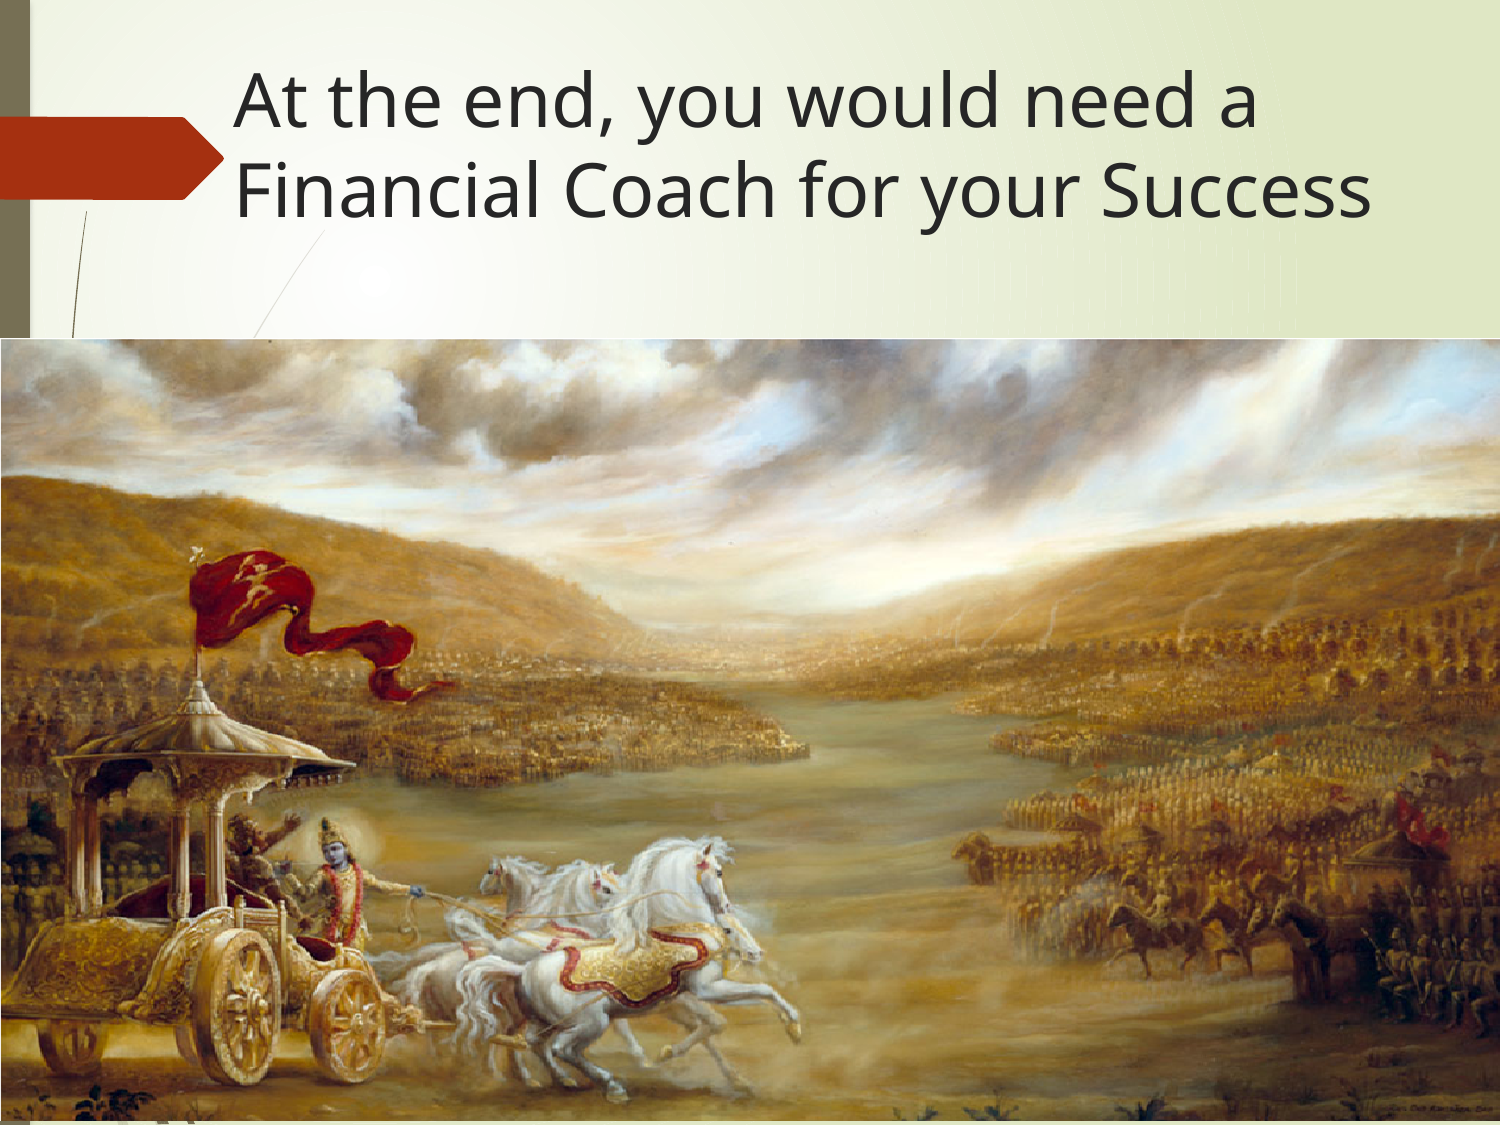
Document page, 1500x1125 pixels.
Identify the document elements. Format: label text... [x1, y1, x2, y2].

title At the end, you would need a Financial Coach for your Success [218, 45, 1483, 315]
picture [0, 337, 1500, 1121]
